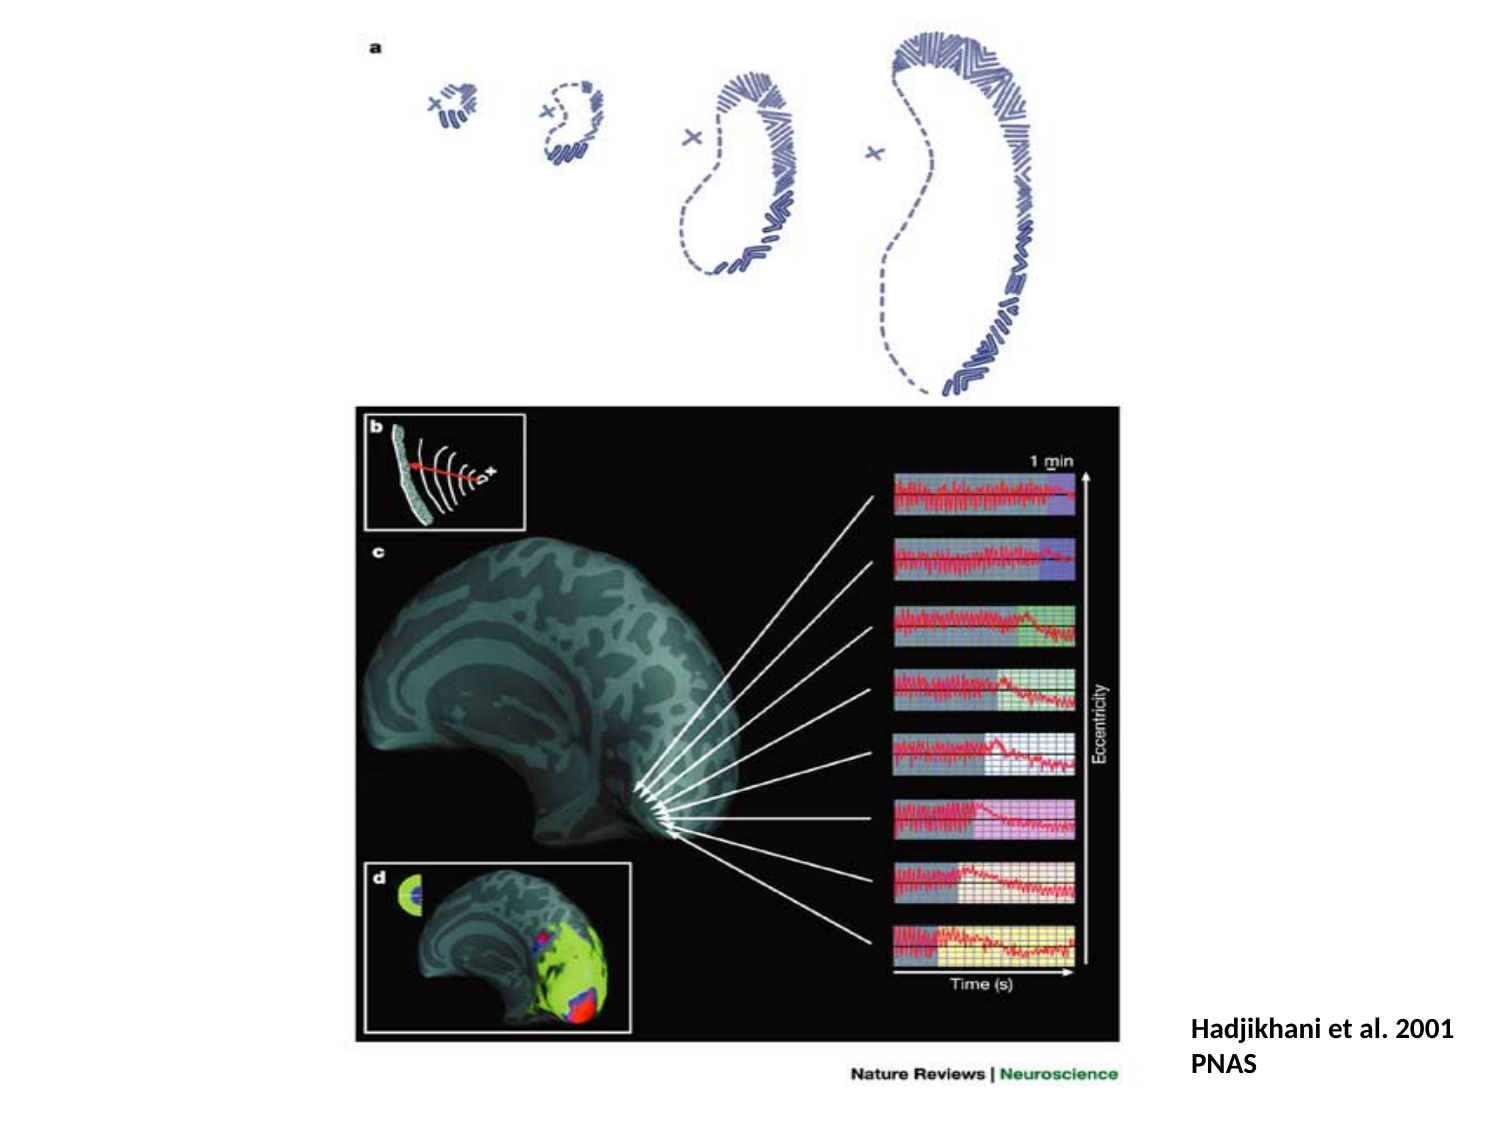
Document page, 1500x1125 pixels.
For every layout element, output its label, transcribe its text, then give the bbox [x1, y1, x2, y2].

text_box Hadjikhani et al. 2001 PNAS [1267, 1001, 1470, 1087]
picture [219, 0, 1263, 1125]
